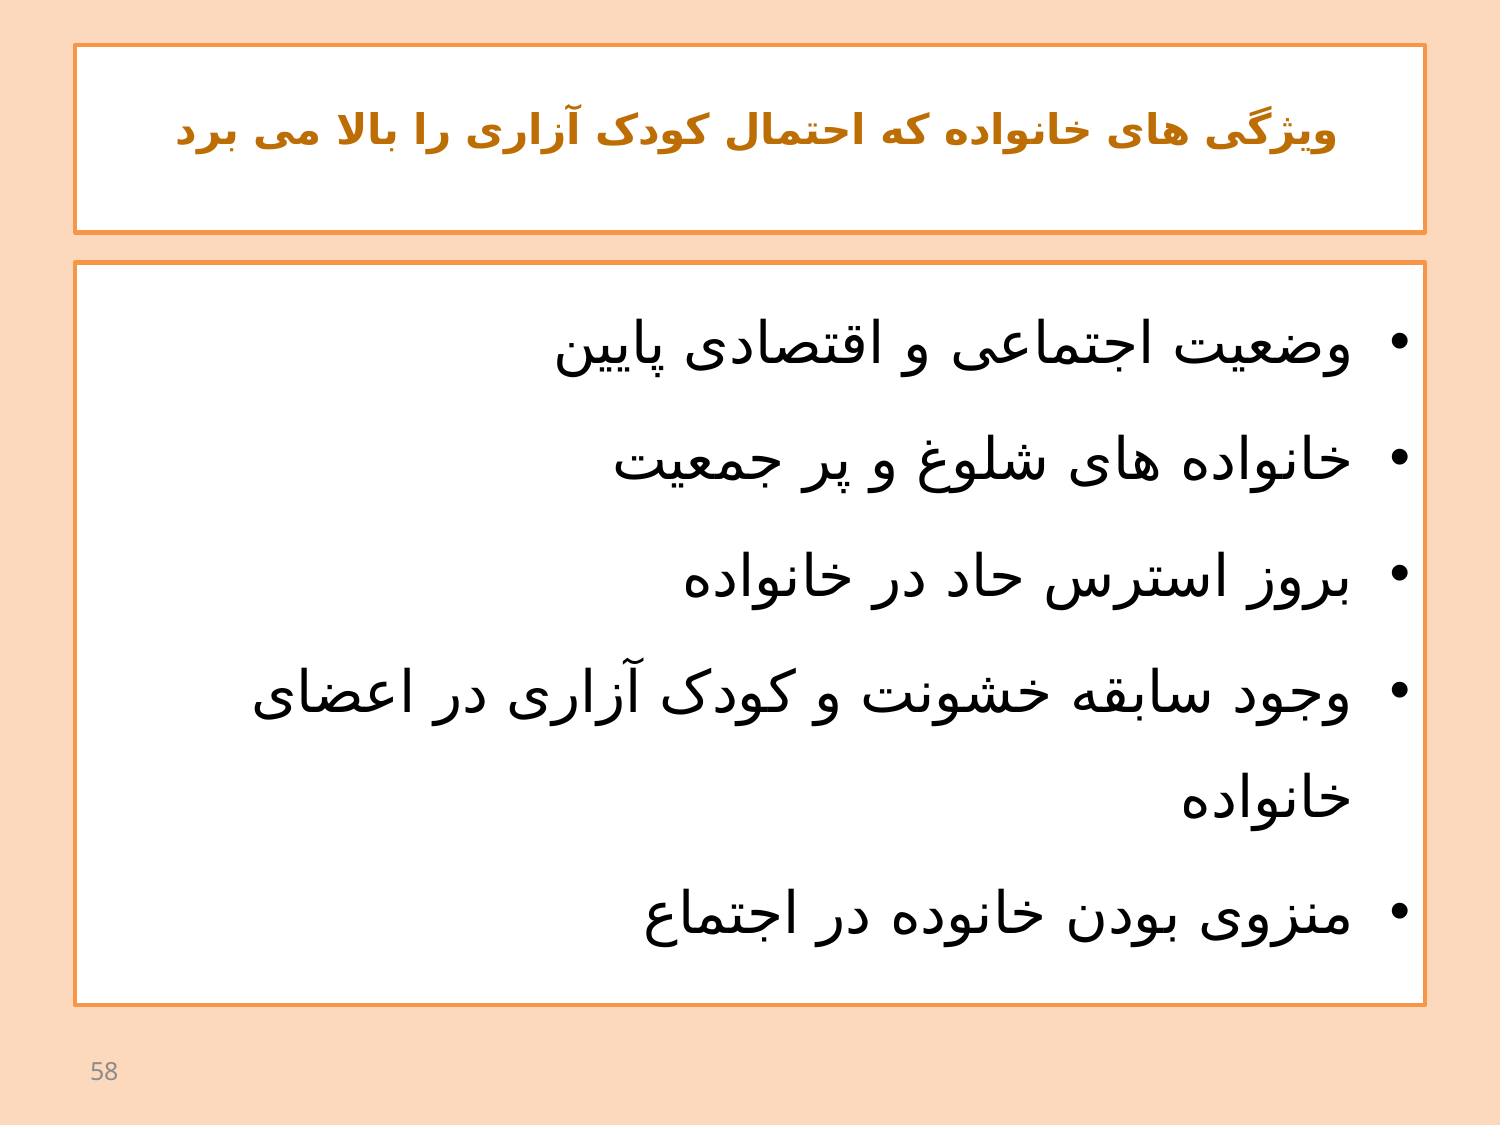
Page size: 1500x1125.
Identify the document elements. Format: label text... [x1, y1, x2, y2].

slide_number 58 [75, 1042, 425, 1103]
title ویژگی های خانواده که احتمال کودک آزاری را بالا می برد [73, 43, 1427, 235]
list وضعیت اجتماعی و اقتصادی پایین خانواده های شلوغ و پر جمعیت بروز استرس حاد در خانواده وجود سابقه خشونت و کودک آزاری در اعضای خانواده منزوی بودن خانوده در اجتماع [73, 260, 1427, 1007]
